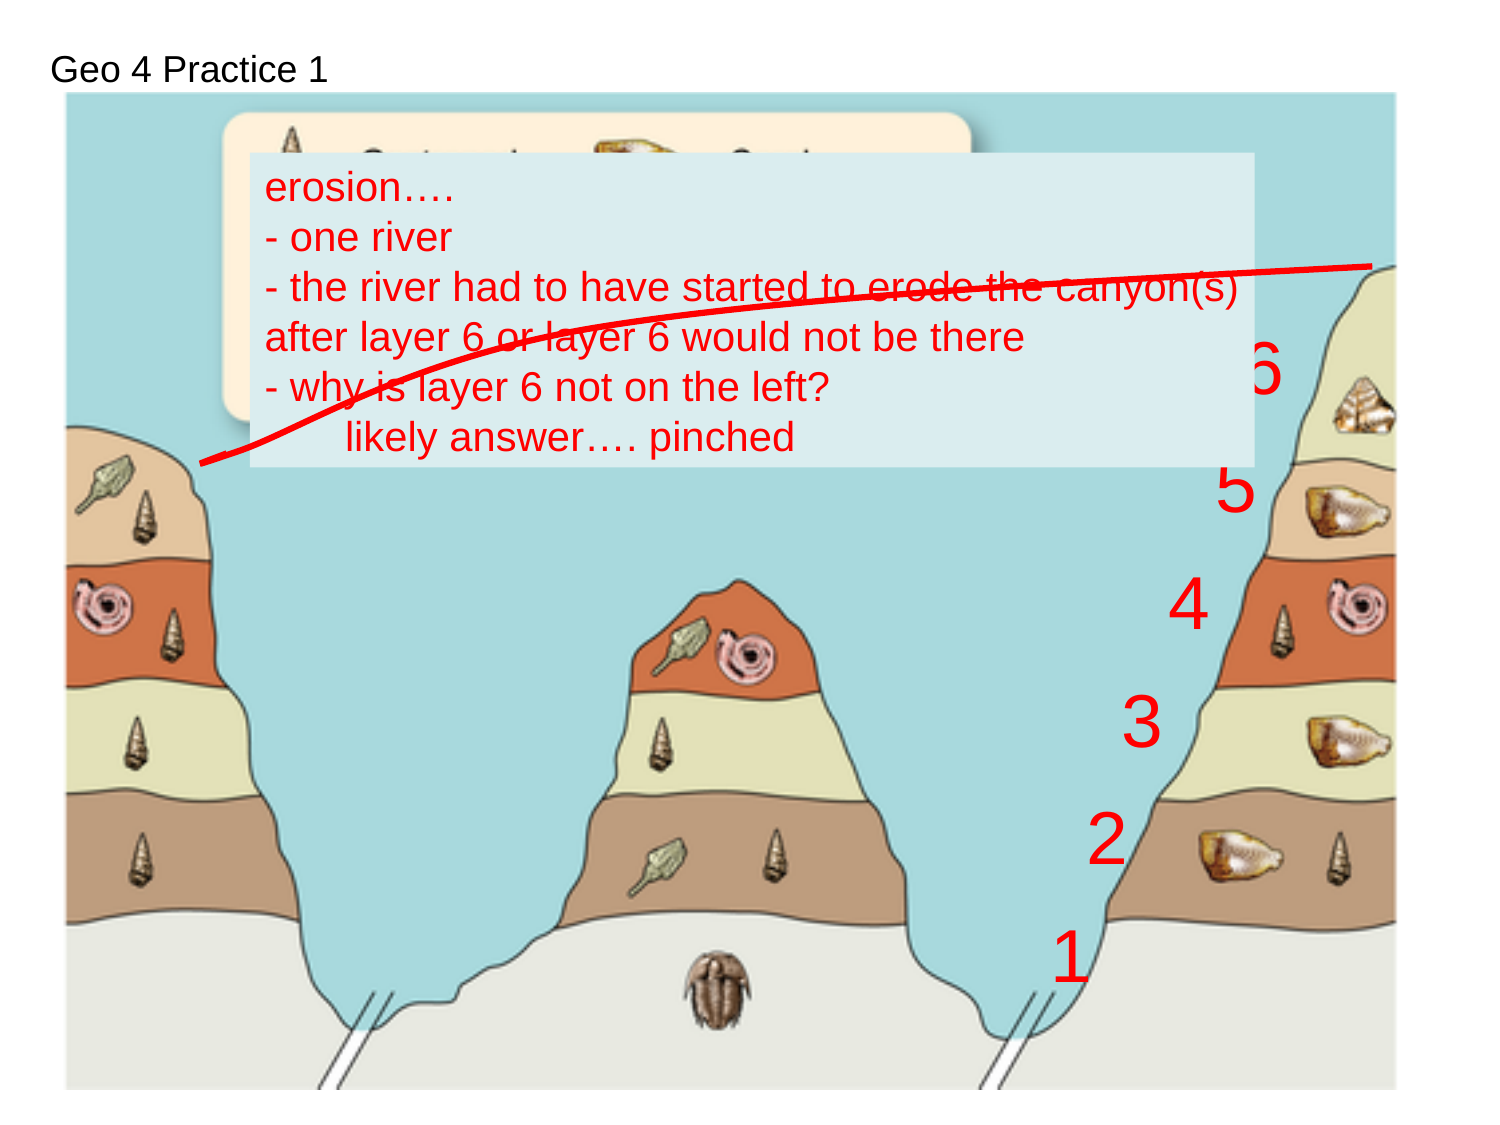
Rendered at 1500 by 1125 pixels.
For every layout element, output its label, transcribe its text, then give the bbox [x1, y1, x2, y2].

picture [62, 92, 1400, 1090]
text_box Geo 4 Practice 1 [35, 37, 344, 98]
